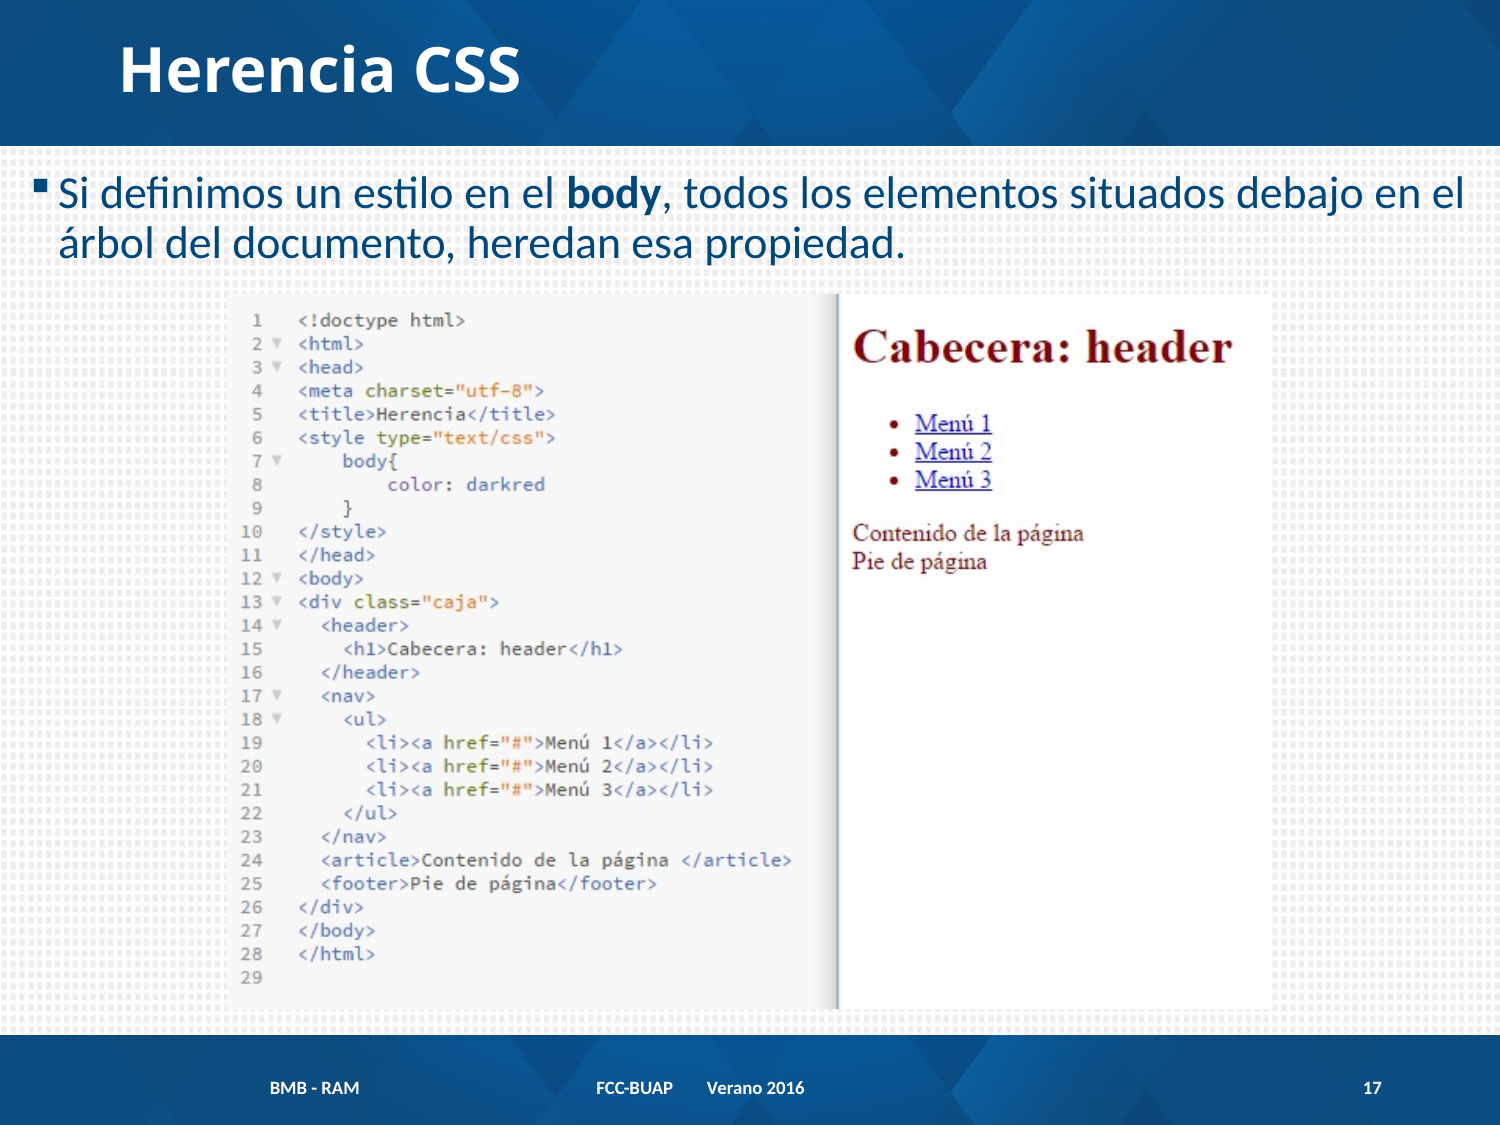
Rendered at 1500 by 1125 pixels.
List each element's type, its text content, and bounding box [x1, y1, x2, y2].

text_box Herencia CSS [103, 31, 1397, 125]
footer BMB - RAM [61, 1064, 568, 1110]
slide_number FCC-BUAP Verano 2016 [581, 1064, 919, 1110]
slide_number 45 [1059, 1064, 1397, 1110]
picture [0, 709, 1500, 1125]
picture [0, 0, 1500, 706]
picture [227, 294, 1269, 1009]
text_box Si definimos un estilo en el body, todos los elementos situados debajo en el árbol del documento, heredan esa propiedad. [15, 161, 1481, 1031]
